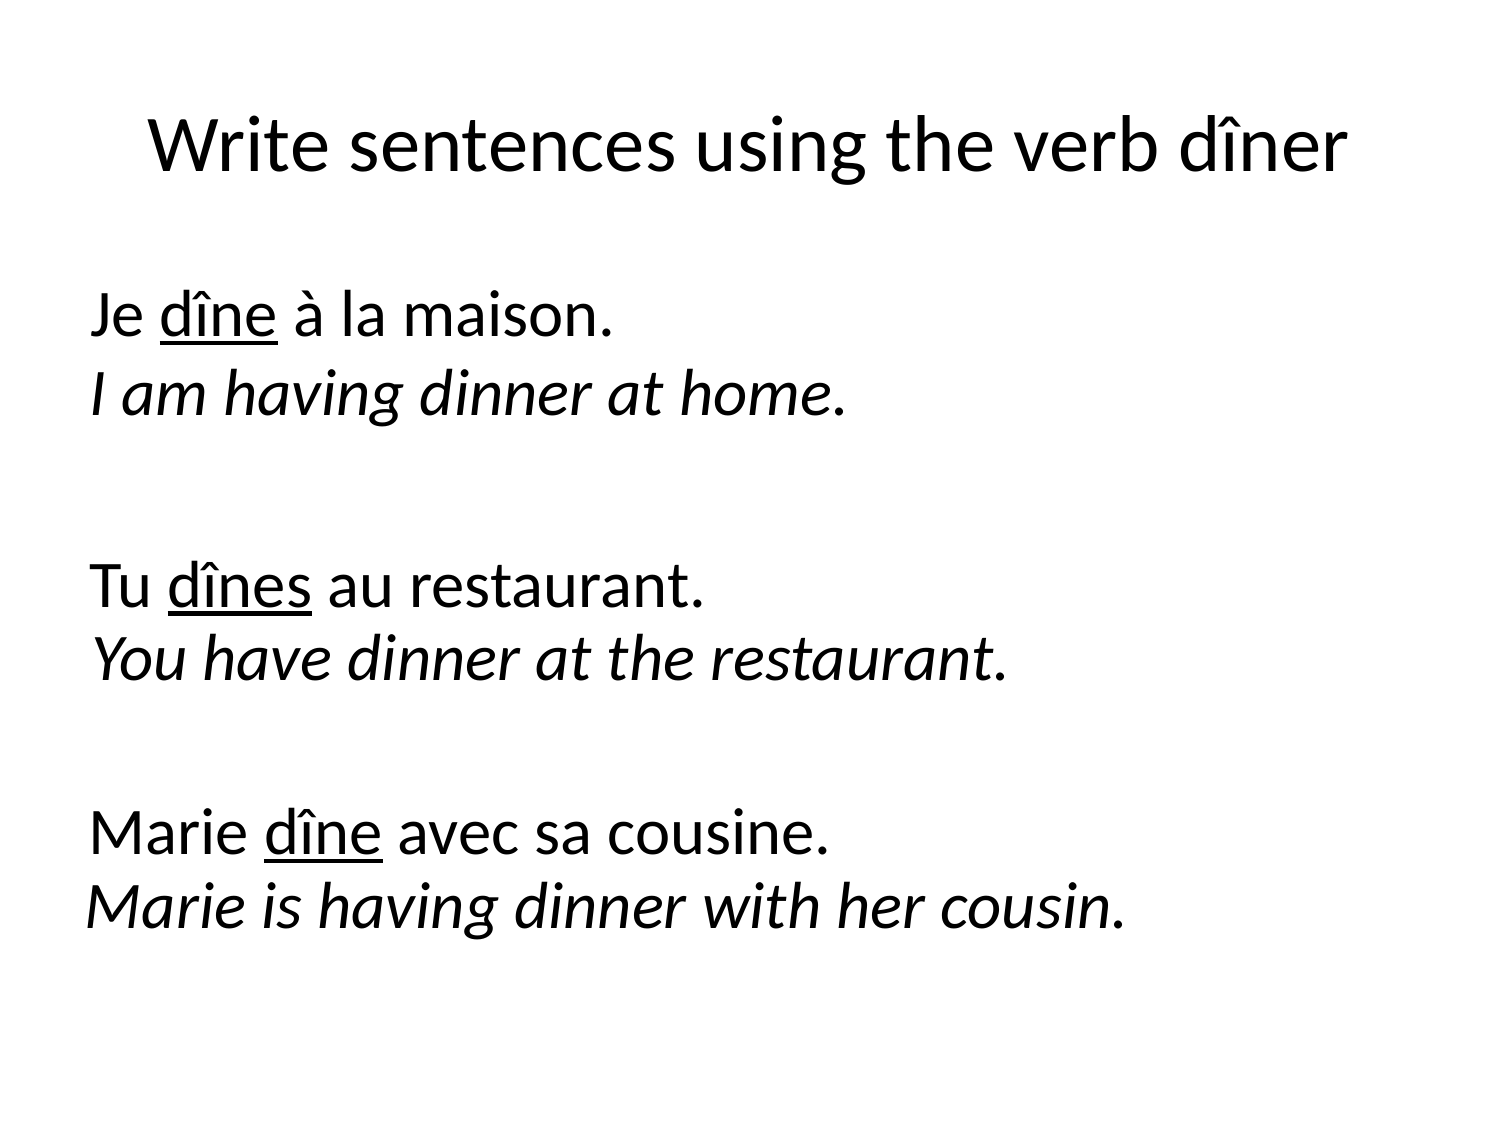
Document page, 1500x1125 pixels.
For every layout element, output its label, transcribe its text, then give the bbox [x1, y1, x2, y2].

title Write sentences using the verb dîner [75, 45, 1425, 233]
list Je dîne à la maison. [75, 262, 640, 341]
text_box I am having dinner at home. [74, 341, 1091, 476]
text_box Marie dîne avec sa cousine. [73, 780, 885, 853]
text_box You have dinner at the restaurant. [76, 606, 1090, 741]
text_box Marie is having dinner with her cousin. [70, 853, 1148, 989]
text_box Tu dînes au restaurant. [74, 532, 751, 667]
